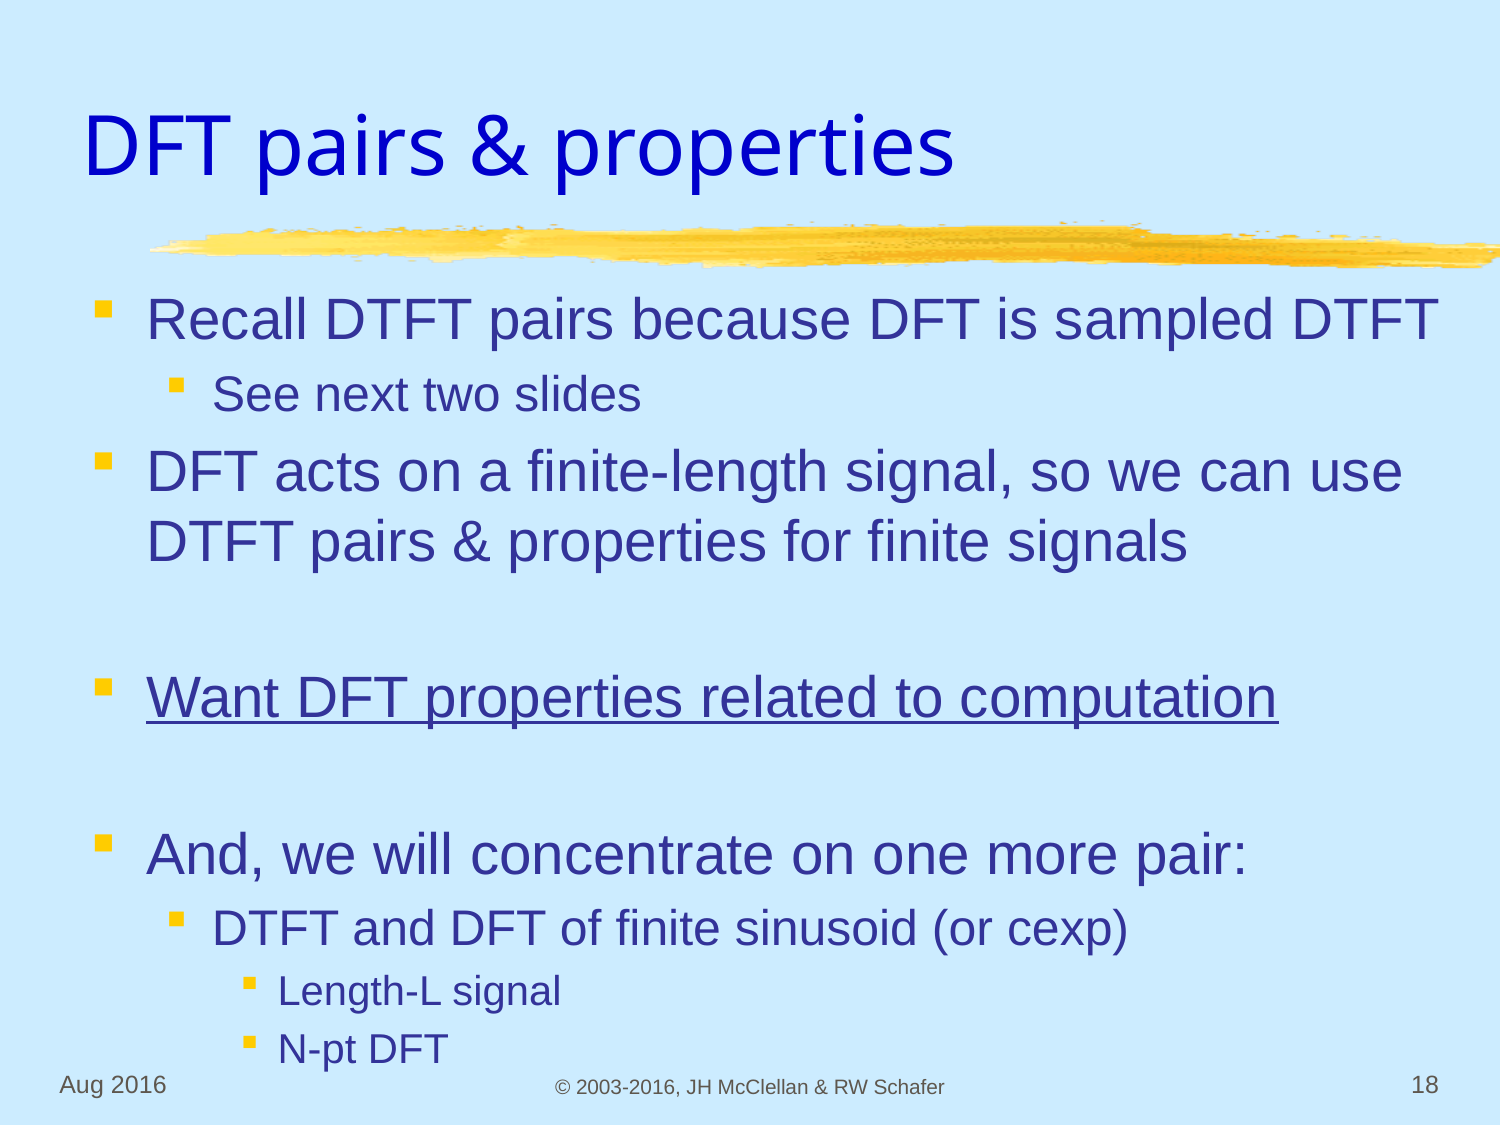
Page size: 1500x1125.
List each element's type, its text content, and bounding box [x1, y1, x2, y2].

title DFT pairs & properties [66, 37, 1342, 201]
picture [150, 215, 1500, 279]
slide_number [44, 1031, 358, 1107]
list Recall DTFT pairs because DFT is sampled DTFT See next two slides DFT acts on a finite-length signal, so we can use DTFT pairs & properties for finite signals Want DFT properties related to computation And, we will concentrate on one more pair: DTFT and DFT of finite sinusoid (or cexp) Length-L signal N-pt DFT [74, 273, 1464, 1051]
slide_number 18 [1141, 1031, 1455, 1107]
footer © 2003-2016, JH McClellan & RW Schafer [512, 1031, 988, 1107]
